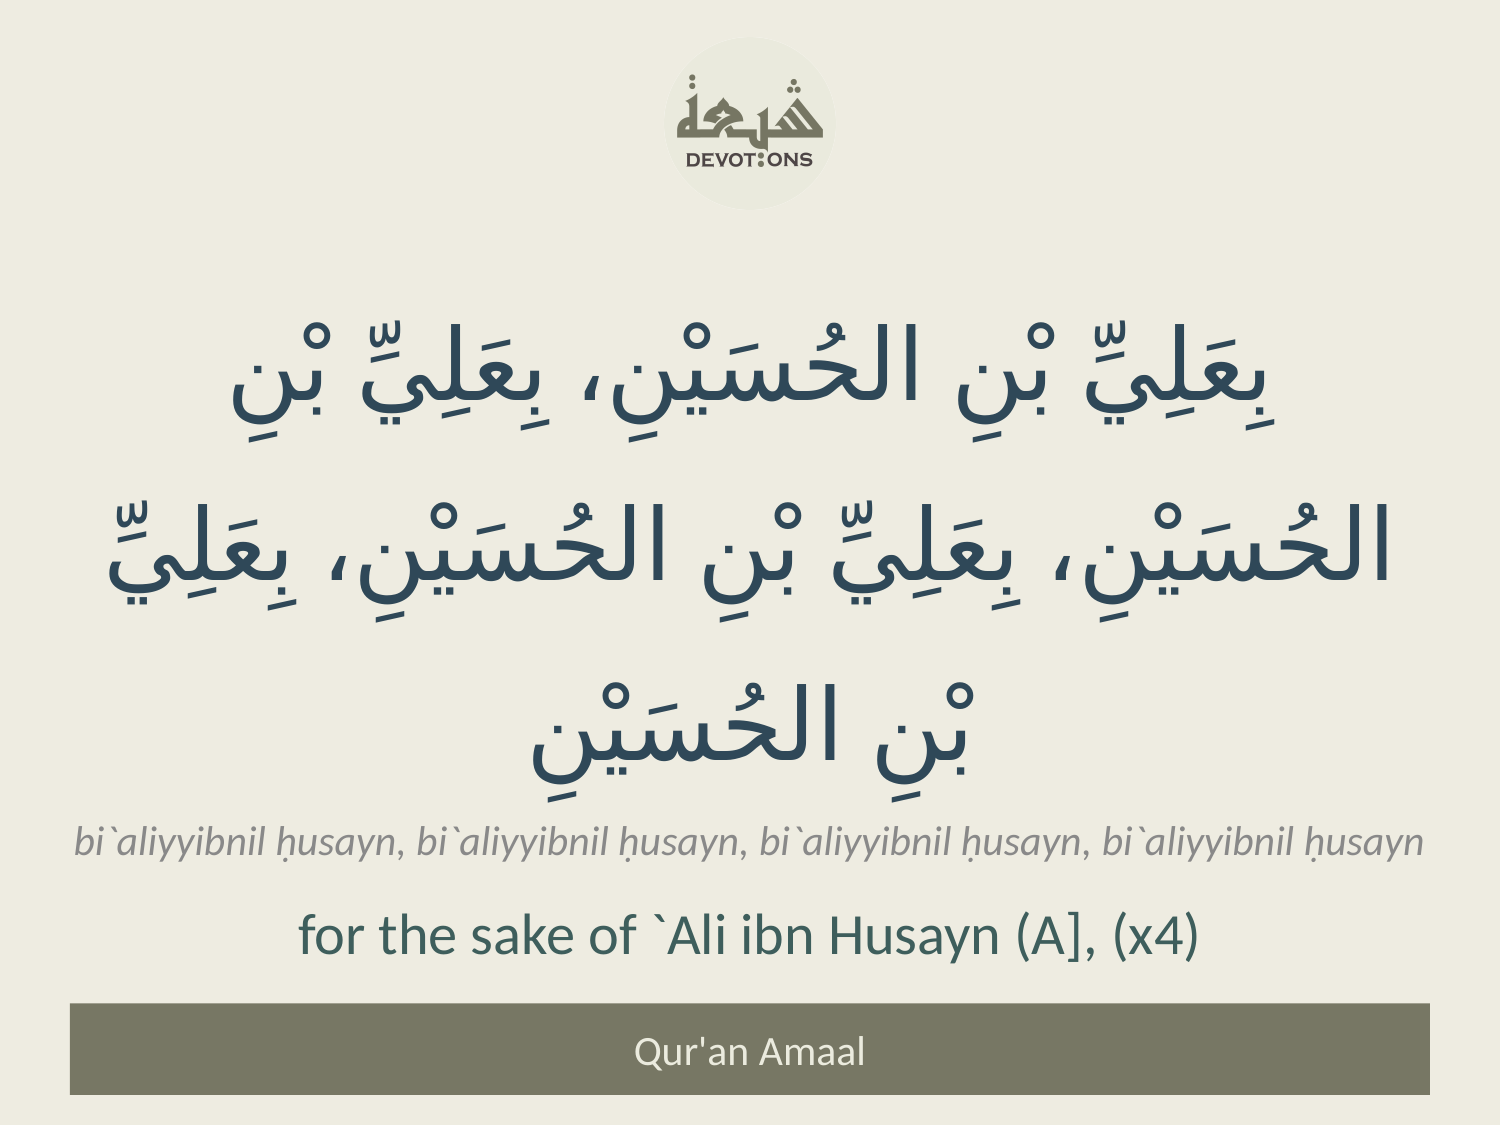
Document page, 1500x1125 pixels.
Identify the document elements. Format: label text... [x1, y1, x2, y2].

list Qur'an Amaal [69, 1003, 1430, 1095]
picture [656, 29, 844, 203]
list بِعَلِيِّ بْنِ الحُسَيْنِ، بِعَلِيِّ بْنِ الحُسَيْنِ، بِعَلِيِّ بْنِ الحُسَيْنِ، بِعَلِيِّ بْنِ الحُسَيْنِ bi`aliyyibnil ḥusayn, bi`aliyyibnil ḥusayn, bi`aliyyibnil ḥusayn, bi`aliyyibnil ḥusayn for the sake of `Ali ibn Husayn (A], (x4) [69, 203, 1430, 1003]
